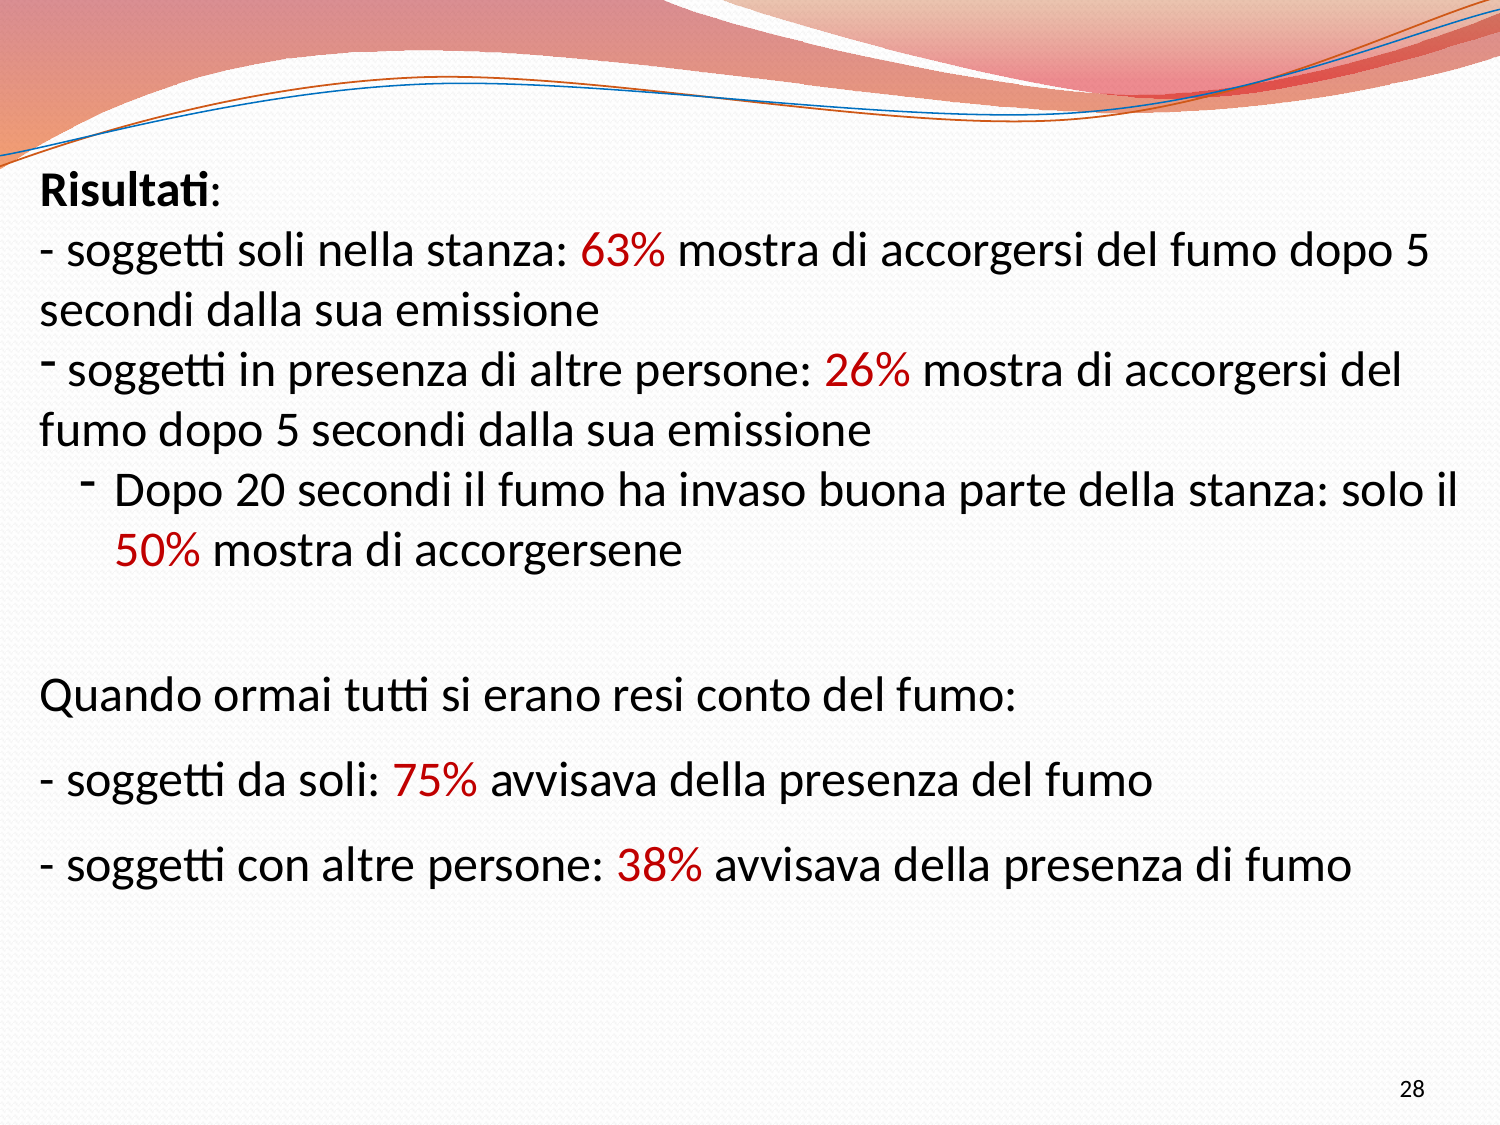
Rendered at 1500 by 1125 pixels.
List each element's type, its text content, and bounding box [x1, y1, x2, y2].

text_box Risultati: - soggetti soli nella stanza: 63% mostra di accorgersi del fumo dopo 5 secondi dalla sua emissione soggetti in presenza di altre persone: 26% mostra di accorgersi del fumo dopo 5 secondi dalla sua emissione Dopo 20 secondi il fumo ha invaso buona parte della stanza: solo il 50% mostra di accorgersene Quando ormai tutti si erano resi conto del fumo: - soggetti da soli: 75% avvisava della presenza del fumo - soggetti con altre persone: 38% avvisava della presenza di fumo [24, 149, 1500, 899]
slide_number 28 [1299, 1042, 1425, 1103]
